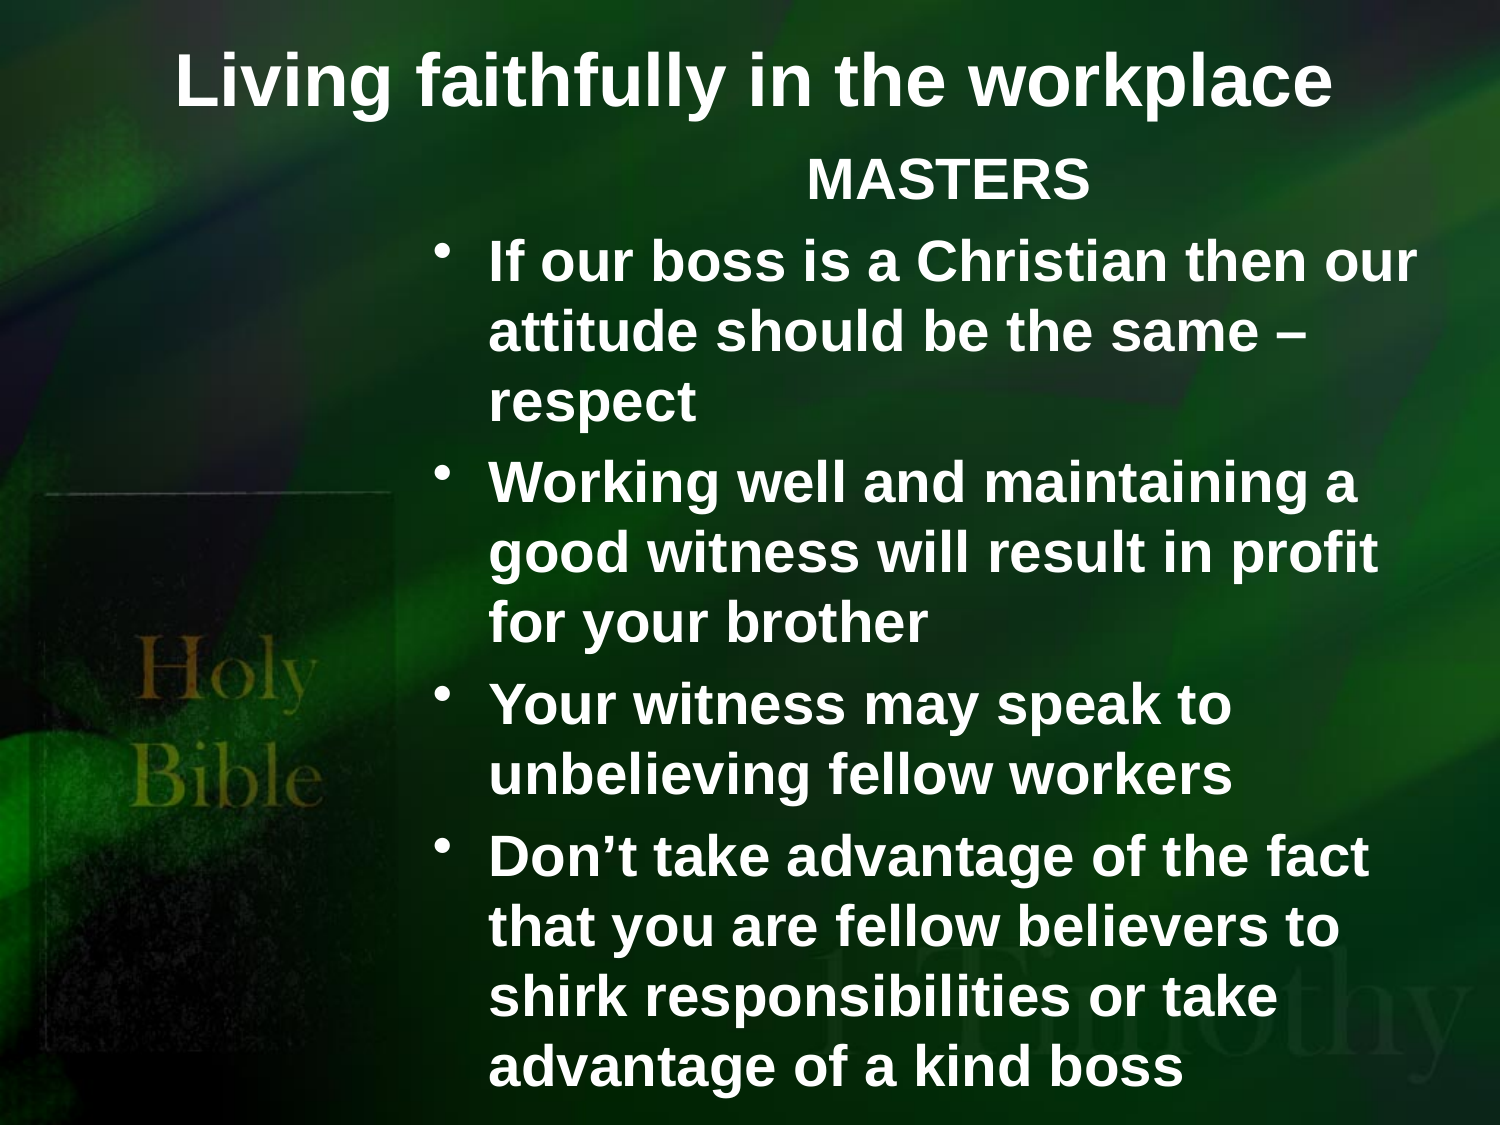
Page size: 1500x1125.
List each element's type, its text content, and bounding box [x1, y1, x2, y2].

title Living faithfully in the workplace [29, 0, 1480, 130]
picture [0, 0, 1500, 1125]
list MASTERS If our boss is a Christian then our attitude should be the same – respect Working well and maintaining a good witness will result in profit for your brother Your witness may speak to unbelieving fellow workers Don’t take advantage of the fact that you are fellow believers to shirk responsibilities or take advantage of a kind boss [417, 133, 1480, 1092]
